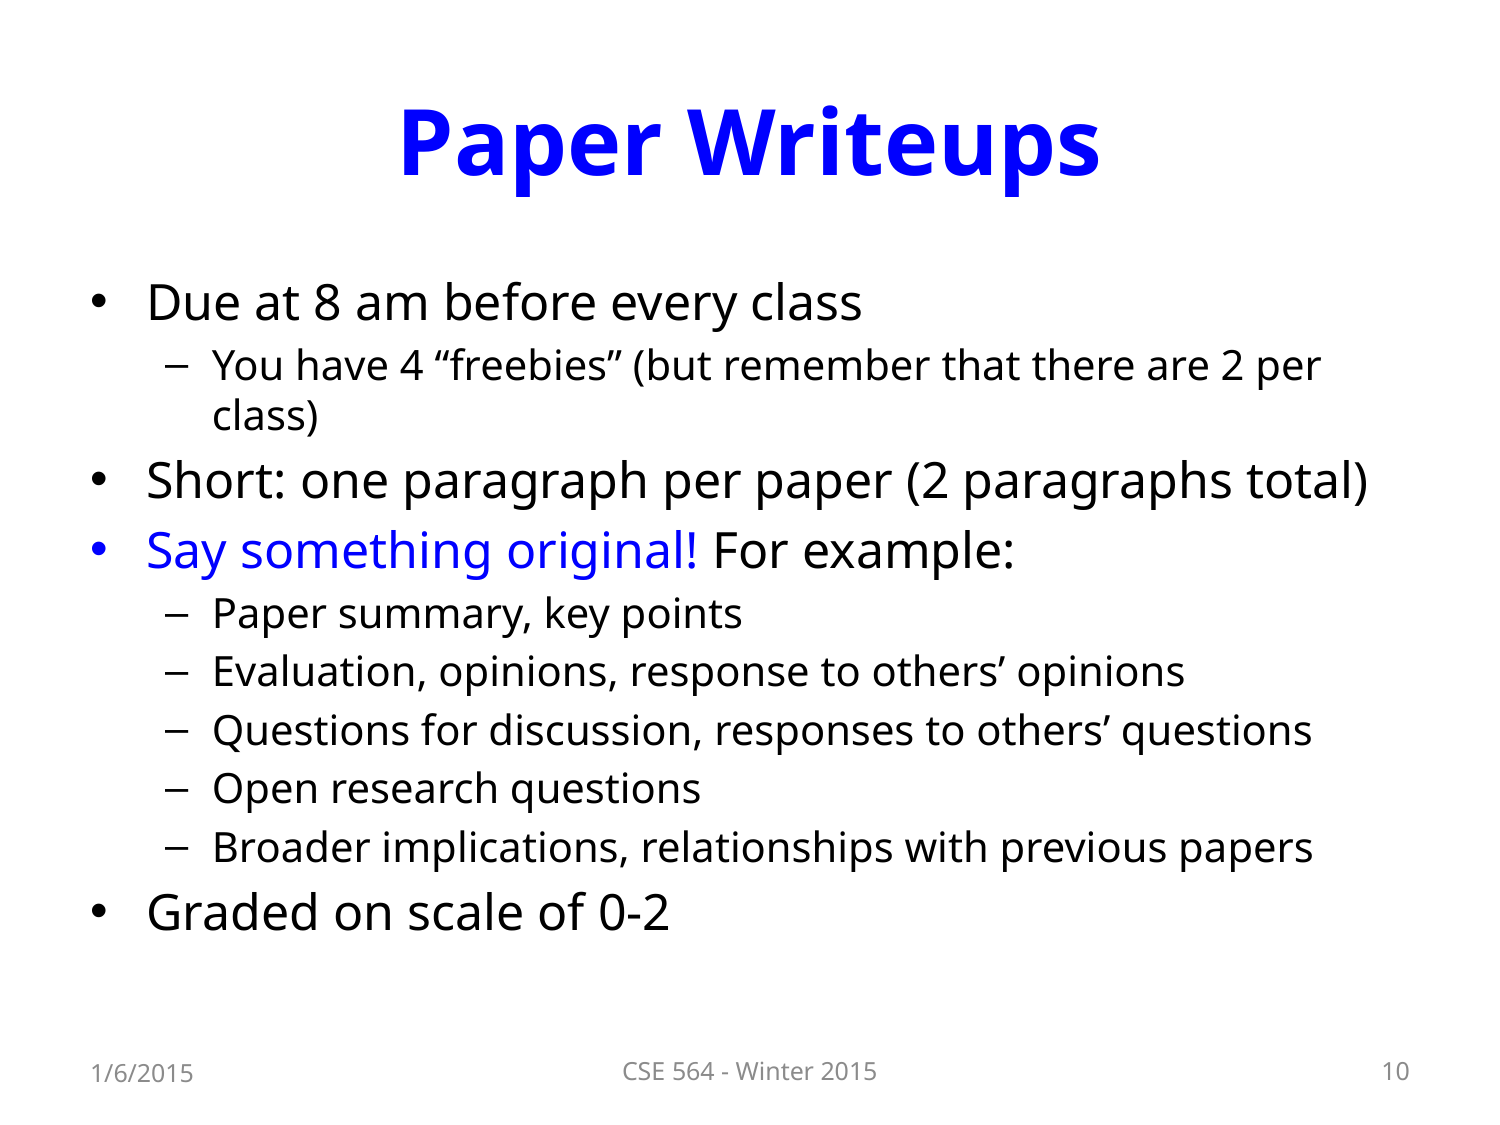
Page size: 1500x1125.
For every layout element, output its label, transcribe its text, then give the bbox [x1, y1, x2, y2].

slide_number 10 [1074, 1042, 1425, 1103]
list Due at 8 am before every class You have 4 “freebies” (but remember that there are 2 per class) Short: one paragraph per paper (2 paragraphs total) Say something original! For example: Paper summary, key points Evaluation, opinions, response to others’ opinions Questions for discussion, responses to others’ questions Open research questions Broader implications, relationships with previous papers Graded on scale of 0-2 [75, 262, 1425, 1005]
footer CSE 564 - Winter 2015 [512, 1042, 988, 1103]
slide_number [75, 1042, 425, 1103]
title Paper Writeups [75, 45, 1425, 233]
